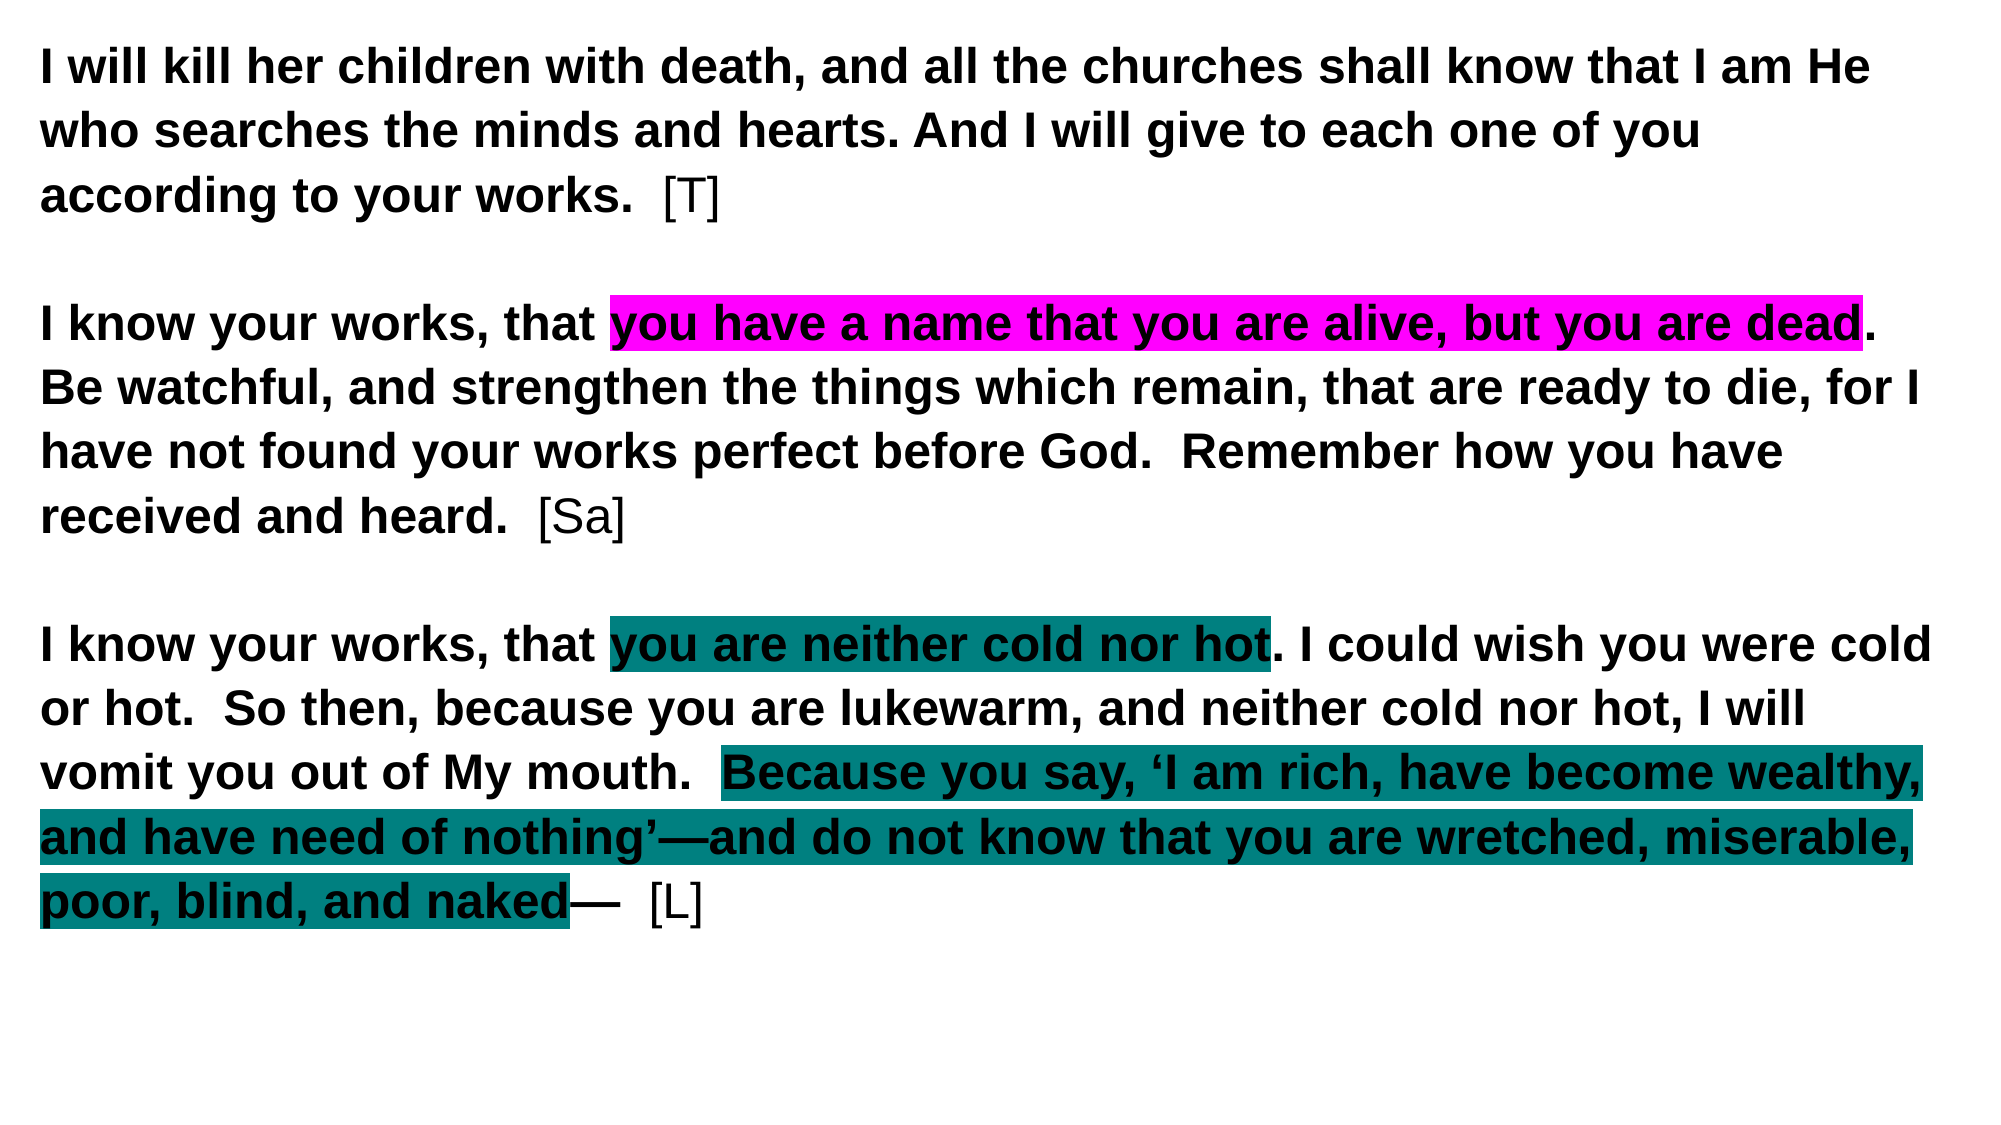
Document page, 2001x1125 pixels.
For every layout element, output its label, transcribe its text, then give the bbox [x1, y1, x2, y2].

title I will kill her children with death, and all the churches shall know that I am He who searches the minds and hearts. And I will give to each one of you according to your works. [T] I know your works, that you have a name that you are alive, but you are dead. Be watchful, and strengthen the things which remain, that are ready to die, for I have not found your works perfect before God. Remember how you have received and heard. [Sa] I know your works, that you are neither cold nor hot. I could wish you were cold or hot. So then, because you are lukewarm, and neither cold nor hot, I will vomit you out of My mouth. Because you say, ‘I am rich, have become wealthy, and have need of nothing’—and do not know that you are wretched, miserable, poor, blind, and naked— [L] [24, 22, 1959, 1103]
